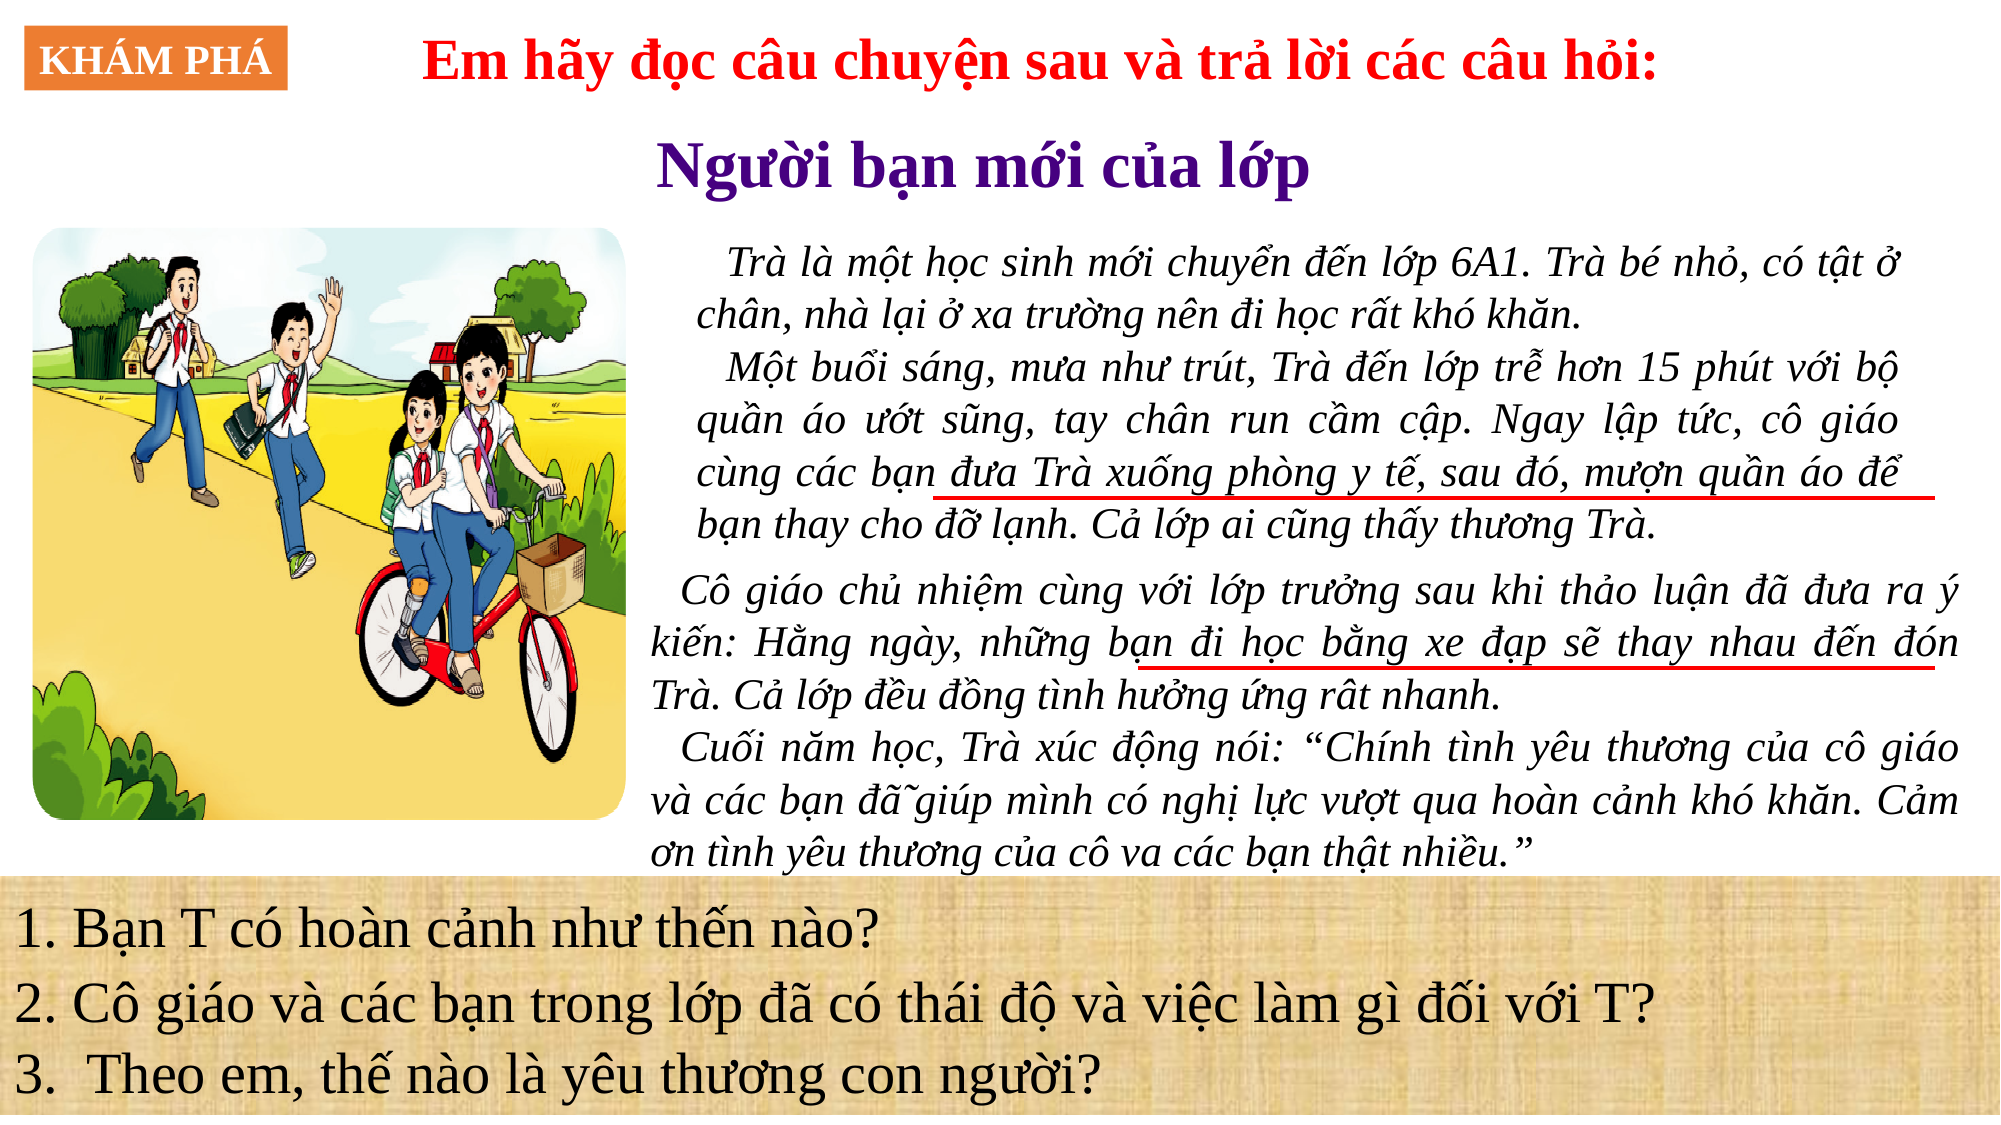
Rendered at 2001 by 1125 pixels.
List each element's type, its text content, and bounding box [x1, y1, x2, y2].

text_box Người bạn mới của lớp [283, 113, 1327, 209]
text_box KHÁM PHÁ [24, 25, 288, 91]
text_box Trà là một học sinh mới chuyển đến lớp 6A1. Trà bé nhỏ, có tật ở chân, nhà lại ở xa trường nên đi học rất khó khăn. Một buổi sáng, mưa như trút, Trà đến lớp trễ hơn 15 phút với bộ quần áo ướt sũng, tay chân run cầm cập. Ngay lập tức, cô giáo cùng các bạn đưa Trà xuống phòng y tế, sau đó, mượn quần áo để bạn thay cho đỡ lạnh. Cả lớp ai cũng thấy thương Trà. [636, 121, 1976, 553]
text_box Em hãy đọc câu chuyện sau và trả lời các câu hỏi: [407, 14, 1676, 99]
text_box 1. Bạn T có hoàn cảnh như thến nào? 2. Cô giáo và các bạn trong lớp đã có thái độ và việc làm gì đối với T? 3. Theo em, thế nào là yêu thương con người? [0, 876, 2000, 1115]
text_box Cô giáo chủ nhiệm cùng với lớp trưởng sau khi thảo luận đã đưa ra ý kiến: Hằng ngày, những bạn đi học bằng xe đạp sẽ thay nhau đến đón Trà. Cả lớp đều đồng tình hưởng ứng rât nhanh. Cuối năm học, Trà xúc động nói: “Chính tình yêu thương của cô giáo và các bạn đã̃ giúp mình có nghị lực vượt qua hoàn cảnh khó khăn. Cảm ơn tình yêu thương của cô va các bạn thật nhiều.” [635, 553, 1976, 876]
picture [23, 209, 636, 831]
